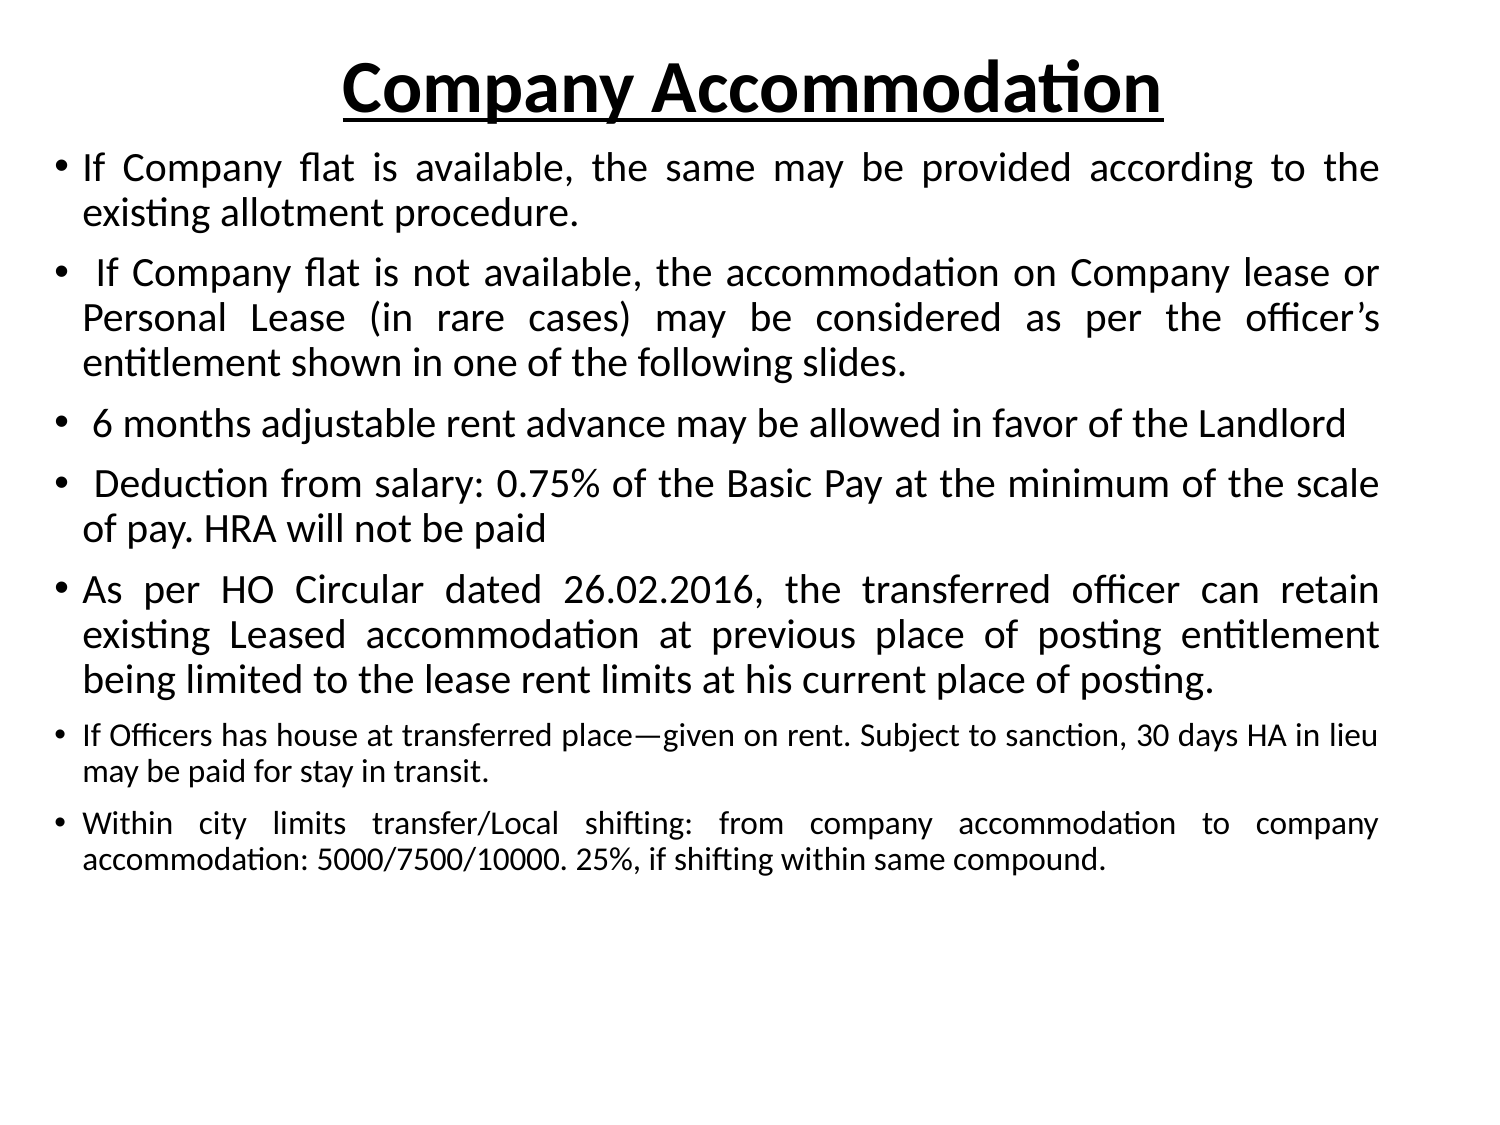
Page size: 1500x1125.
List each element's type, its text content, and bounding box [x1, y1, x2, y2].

list If Company flat is available, the same may be provided according to the existing allotment procedure. If Company flat is not available, the accommodation on Company lease or Personal Lease (in rare cases) may be considered as per the officer’s entitlement shown in one of the following slides. 6 months adjustable rent advance may be allowed in favor of the Landlord Deduction from salary: 0.75% of the Basic Pay at the minimum of the scale of pay. HRA will not be paid As per HO Circular dated 26.02.2016, the transferred officer can retain existing Leased accommodation at previous place of posting entitlement being limited to the lease rent limits at his current place of posting. If Officers has house at transferred place—given on rent. Subject to sanction, 30 days HA in lieu may be paid for stay in transit. Within city limits transfer/Local shifting: from company accommodation to company accommodation: 5000/7500/10000. 25%, if shifting within same compound. [39, 137, 1396, 1063]
title Company Accommodation [106, 0, 1400, 198]
